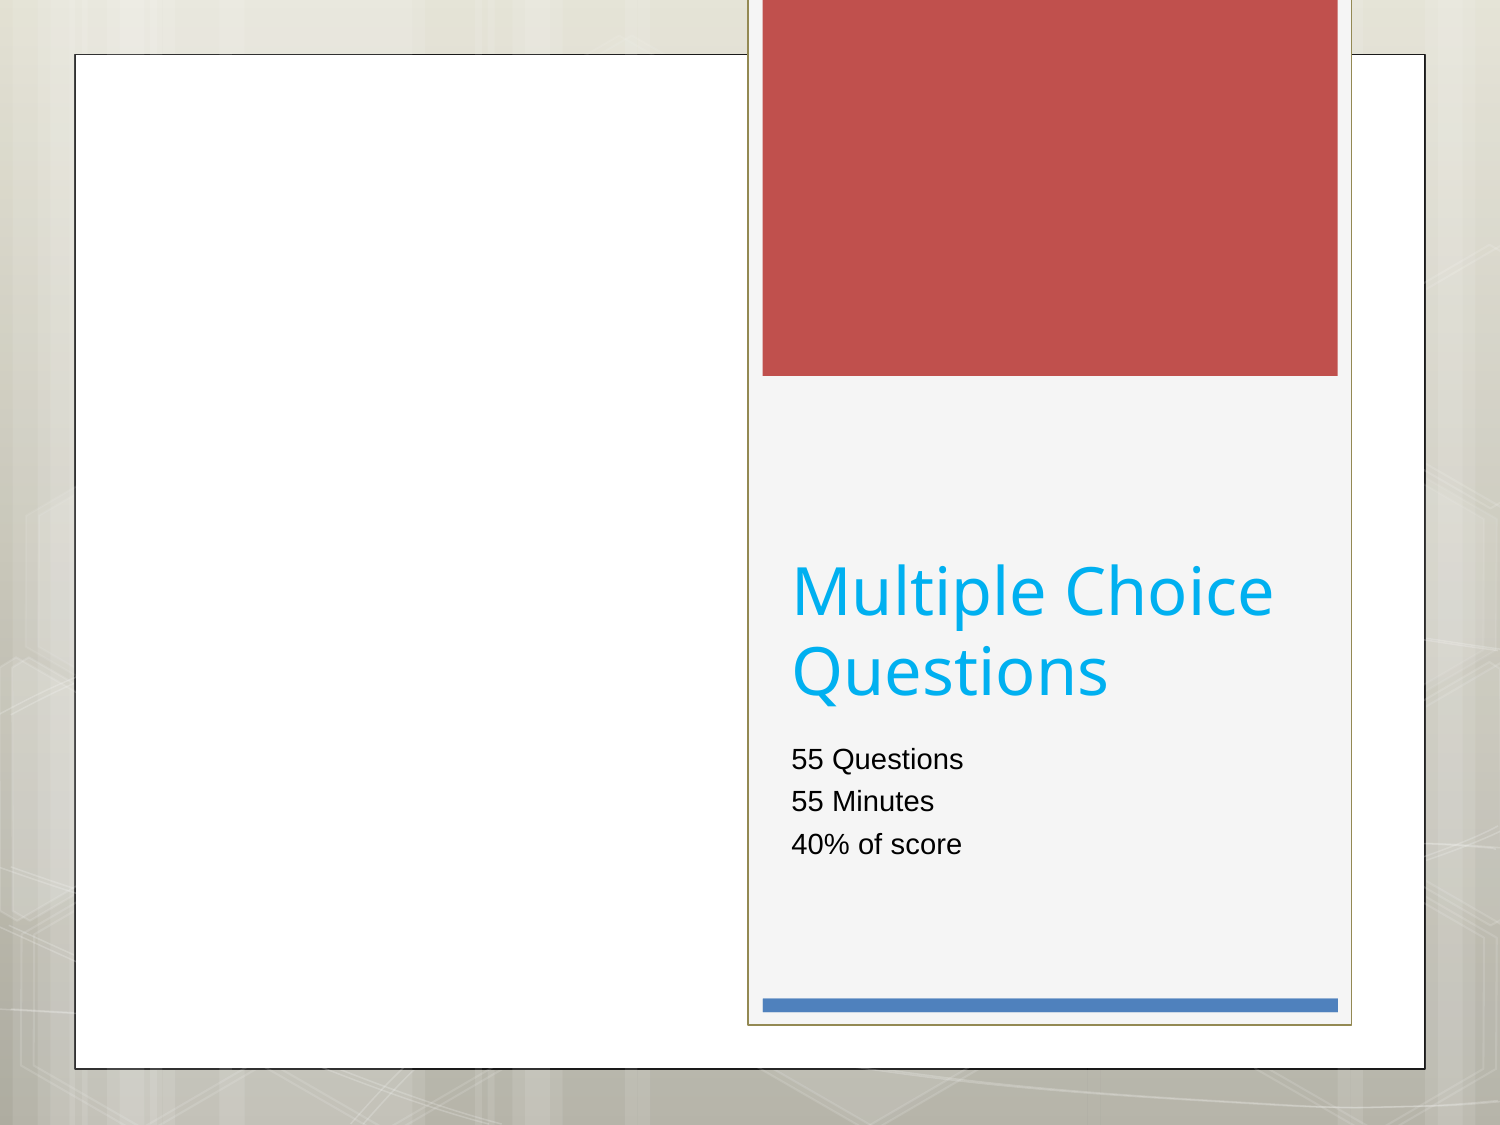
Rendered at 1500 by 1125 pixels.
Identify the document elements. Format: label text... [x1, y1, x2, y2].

subtitle 55 Questions 55 Minutes 40% of score [776, 725, 1320, 933]
title Multiple Choice Questions [776, 444, 1320, 724]
